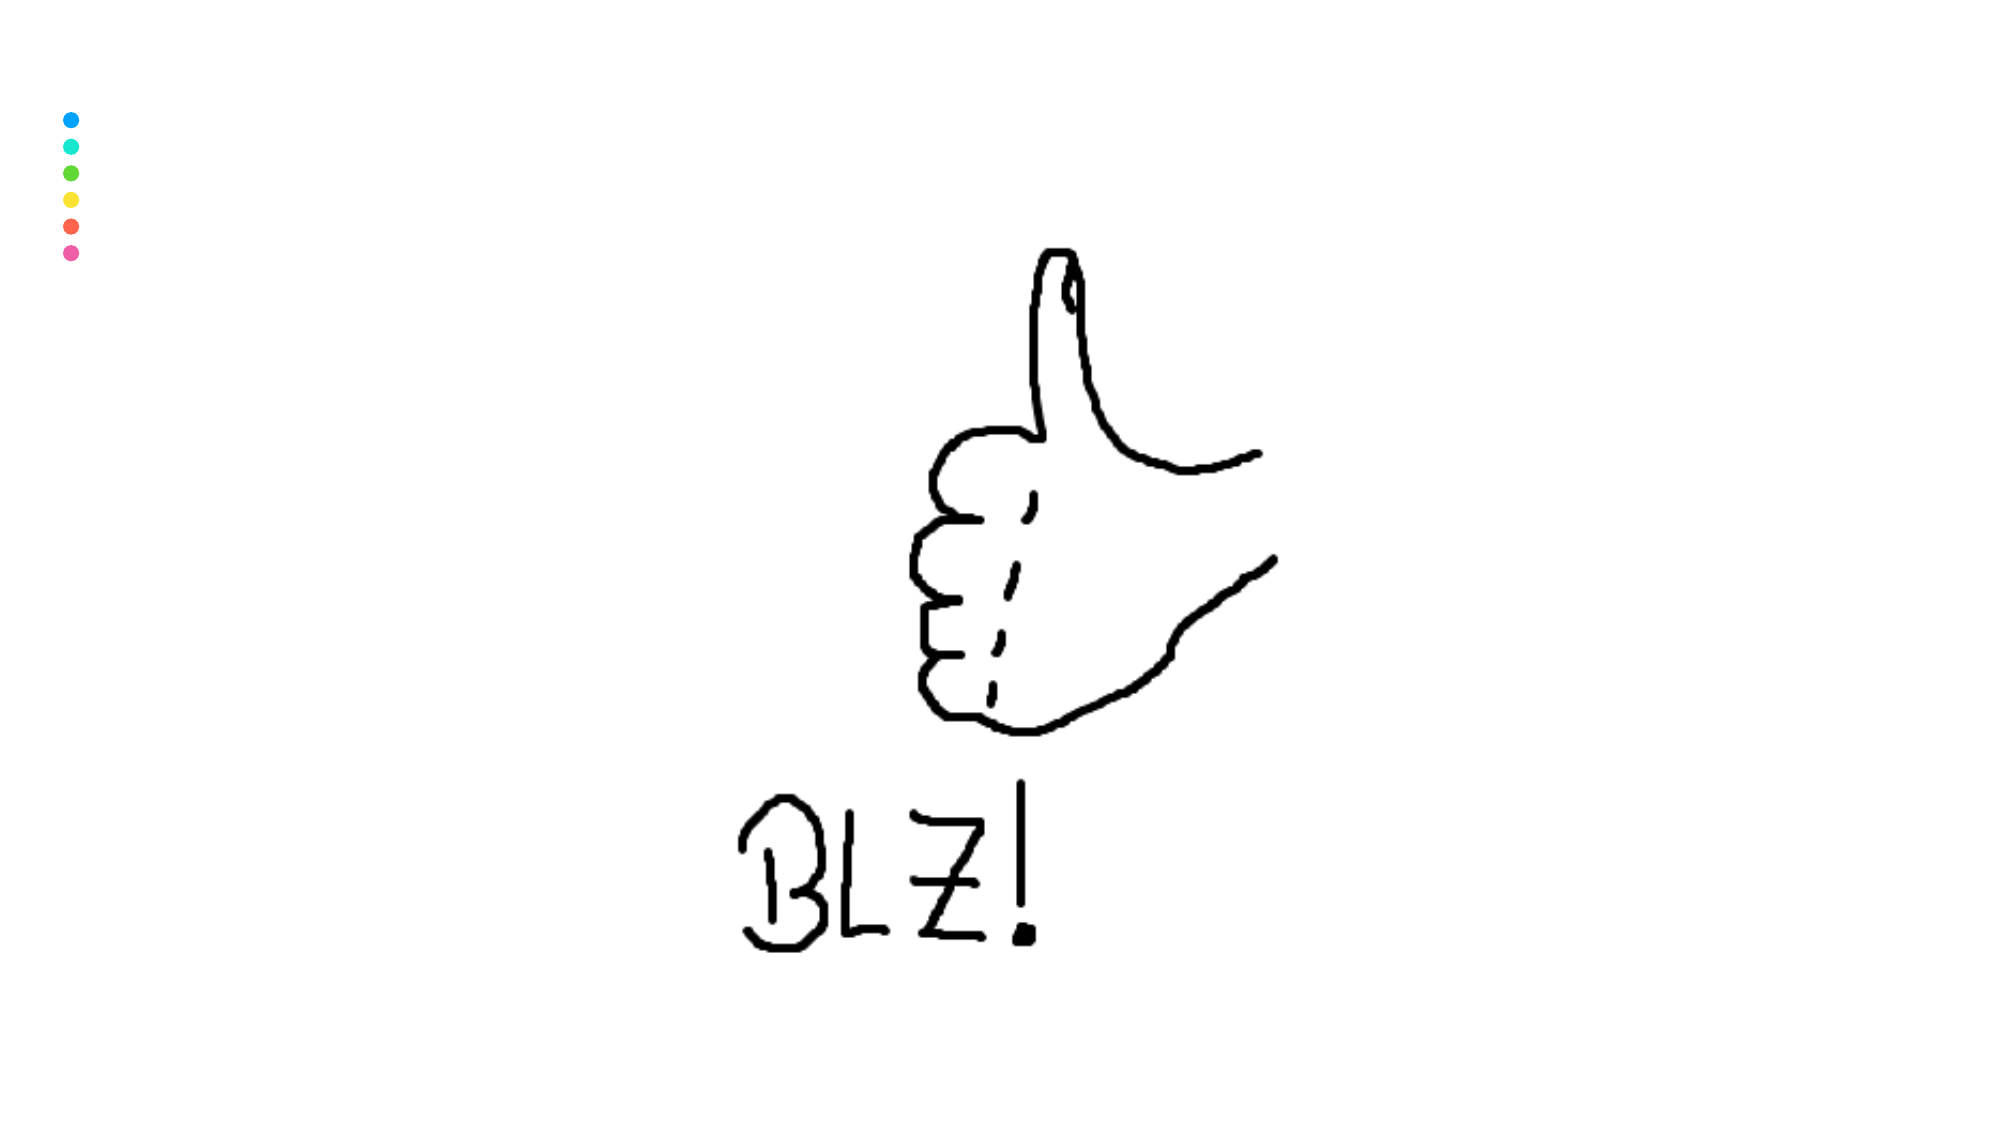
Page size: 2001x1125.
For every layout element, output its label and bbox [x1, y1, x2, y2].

list [453, 68, 1547, 969]
